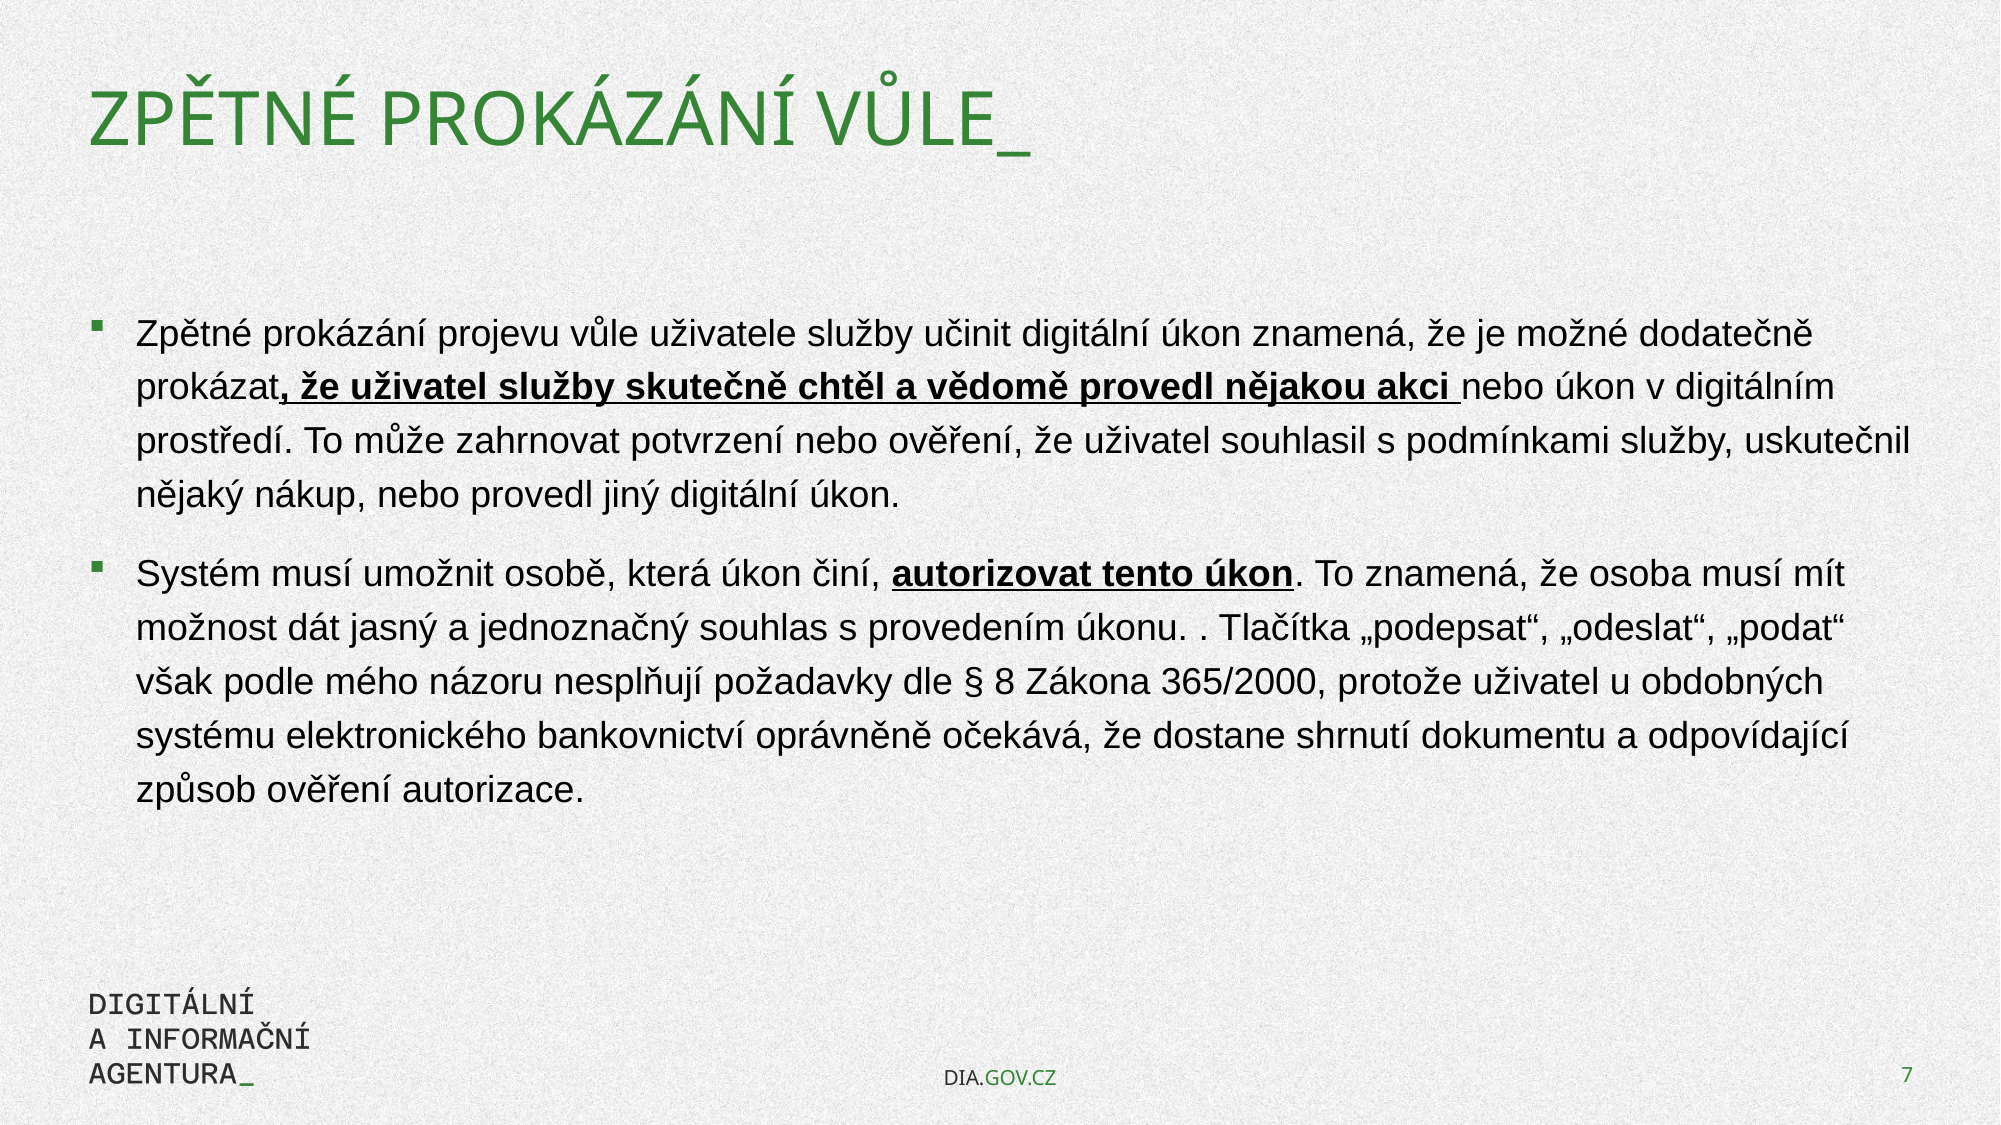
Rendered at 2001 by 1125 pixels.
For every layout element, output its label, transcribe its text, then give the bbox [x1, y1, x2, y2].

footer DIA.GOV.CZ [558, 1037, 1442, 1098]
title Zpětné prokázání vůle_ [88, 70, 1912, 284]
list Zpětné prokázání projevu vůle uživatele služby učinit digitální úkon znamená, že je možné dodatečně prokázat, že uživatel služby skutečně chtěl a vědomě provedl nějakou akci nebo úkon v digitálním prostředí. To může zahrnovat potvrzení nebo ověření, že uživatel souhlasil s podmínkami služby, uskutečnil nějaký nákup, nebo provedl jiný digitální úkon. Systém musí umožnit osobě, která úkon činí, autorizovat tento úkon. To znamená, že osoba musí mít možnost dát jasný a jednoznačný souhlas s provedením úkonu. . Tlačítka „podepsat“, „odeslat“, „podat“ však podle mého názoru nesplňují požadavky dle § 8 Zákona 365/2000, protože uživatel u obdobných systému elektronického bankovnictví oprávněně očekává, že dostane shrnutí dokumentu a odpovídající způsob ověření autorizace. [88, 299, 1912, 980]
slide_number 7 [1612, 1037, 1928, 1098]
picture [0, 0, 2001, 1125]
